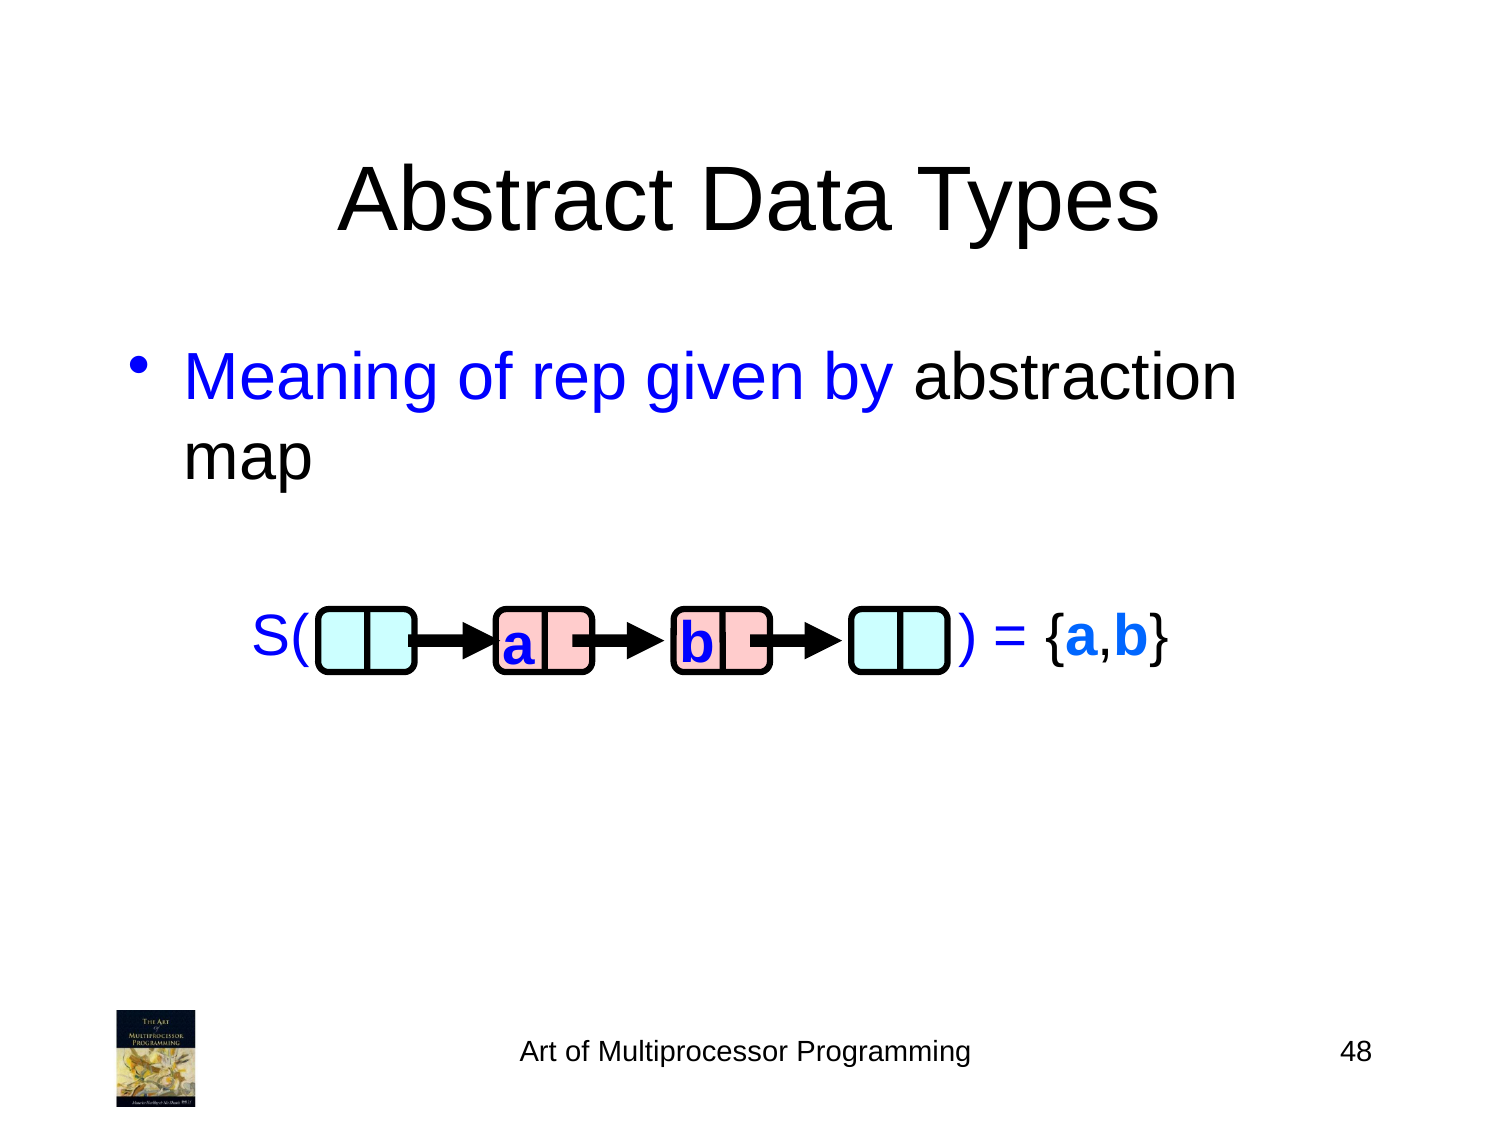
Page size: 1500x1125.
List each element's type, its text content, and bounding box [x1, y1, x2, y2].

footer Art of Multiprocessor Programming [464, 1024, 1028, 1101]
title Abstract Data Types [112, 99, 1388, 288]
slide_number 48 [1074, 1024, 1388, 1101]
list Meaning of rep given by abstraction map S( ) = {a,b} [112, 324, 1388, 1001]
picture [107, 1010, 204, 1107]
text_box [317, 596, 948, 693]
